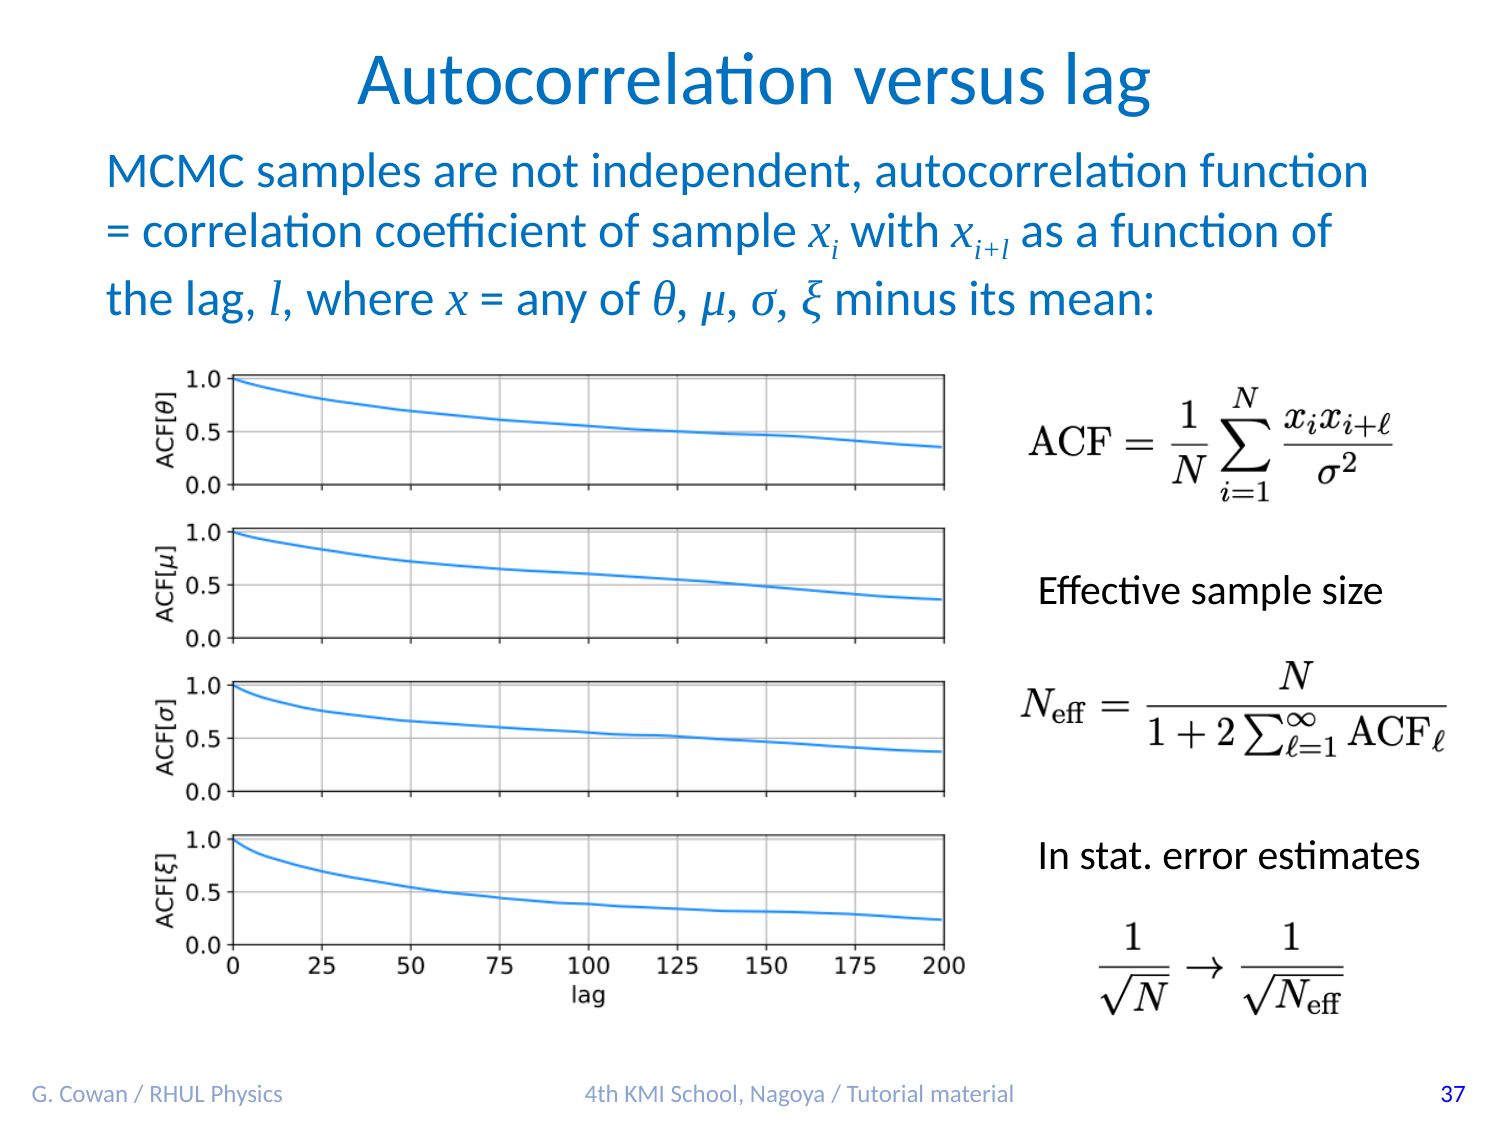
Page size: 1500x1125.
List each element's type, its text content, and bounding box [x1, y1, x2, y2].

picture [1071, 912, 1371, 1037]
picture [90, 304, 1480, 1014]
text_box Autocorrelation versus lag [342, 22, 1168, 127]
slide_number G. Cowan / RHUL Physics [16, 1062, 338, 1123]
text_box Effective sample size [1041, 555, 1399, 621]
text_box In stat. error estimates [1041, 820, 1436, 885]
slide_number 37 [1262, 1062, 1481, 1123]
text_box MCMC samples are not independent, autocorrelation function = correlation coefficient of sample xi with xi+l as a function of the lag, l, where x = any of θ, μ, σ, ξ minus its mean: [91, 129, 1409, 333]
footer 4th KMI School, Nagoya / Tutorial material [338, 1062, 1262, 1123]
